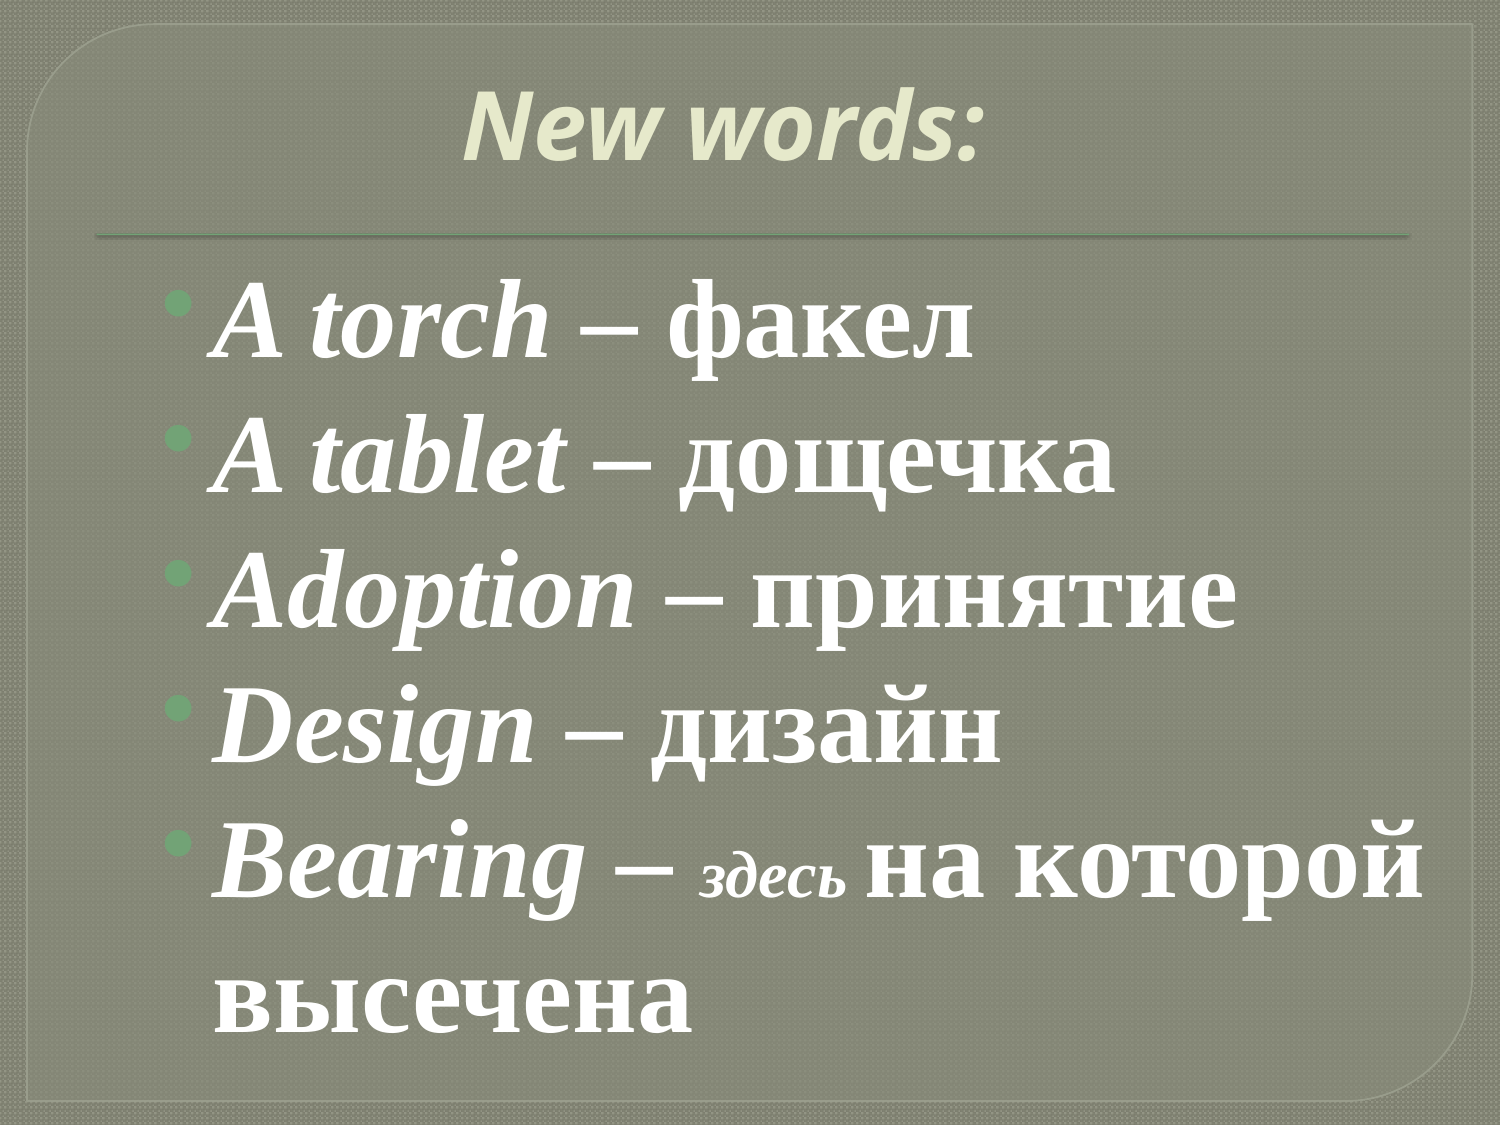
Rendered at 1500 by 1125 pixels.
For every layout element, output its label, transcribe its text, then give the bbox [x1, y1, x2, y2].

title New words: [87, 24, 1350, 188]
list A torch – факел A tablet – дощечка Adoption – принятие Design – дизайн Bearing – здесь на которой высечена [149, 237, 1451, 1125]
